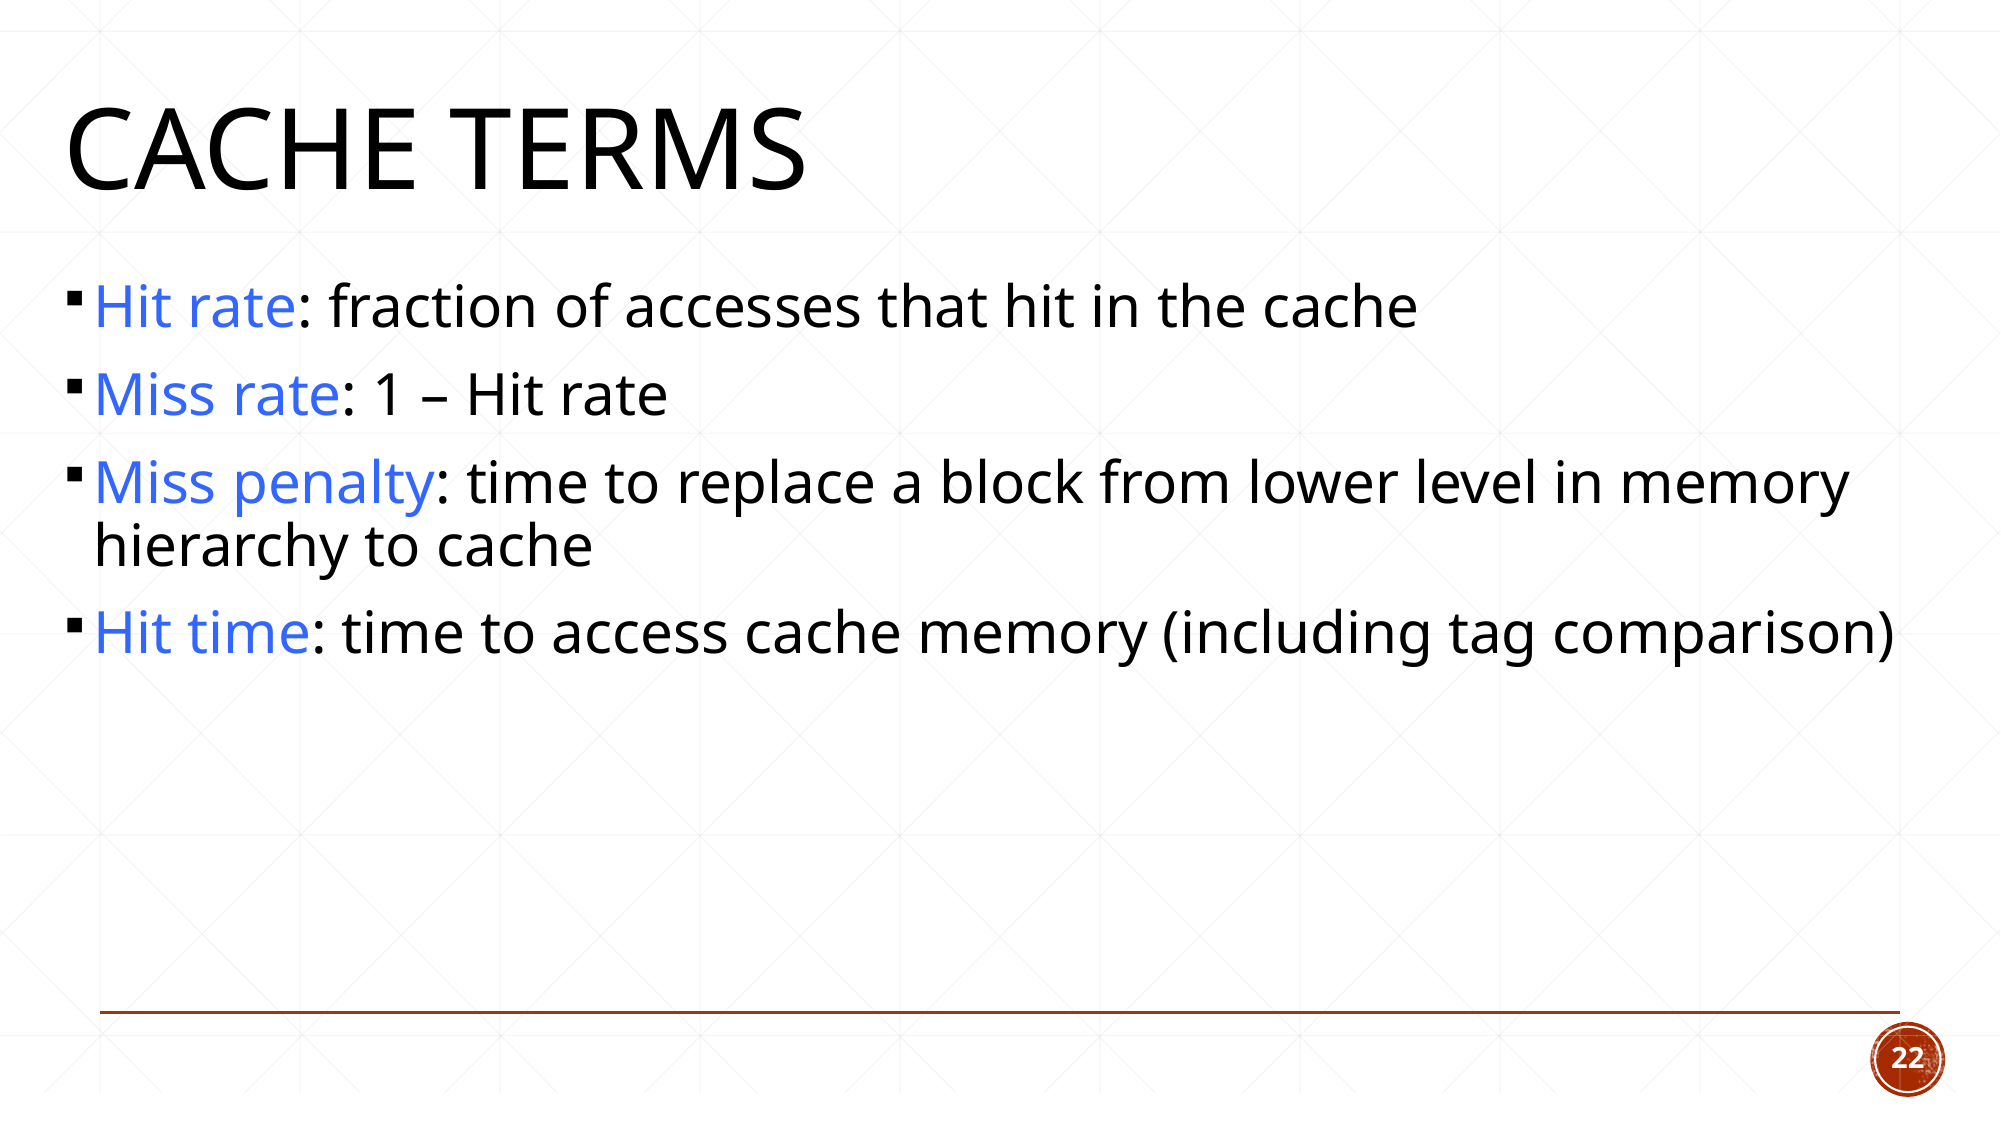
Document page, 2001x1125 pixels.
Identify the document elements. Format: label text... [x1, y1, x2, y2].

slide_number 22 [1855, 1028, 1961, 1089]
list Hit rate: fraction of accesses that hit in the cache Miss rate: 1 – Hit rate Miss penalty: time to replace a block from lower level in memory hierarchy to cache Hit time: time to access cache memory (including tag comparison) [48, 269, 1961, 1013]
title Cache Terms [48, 52, 1961, 254]
